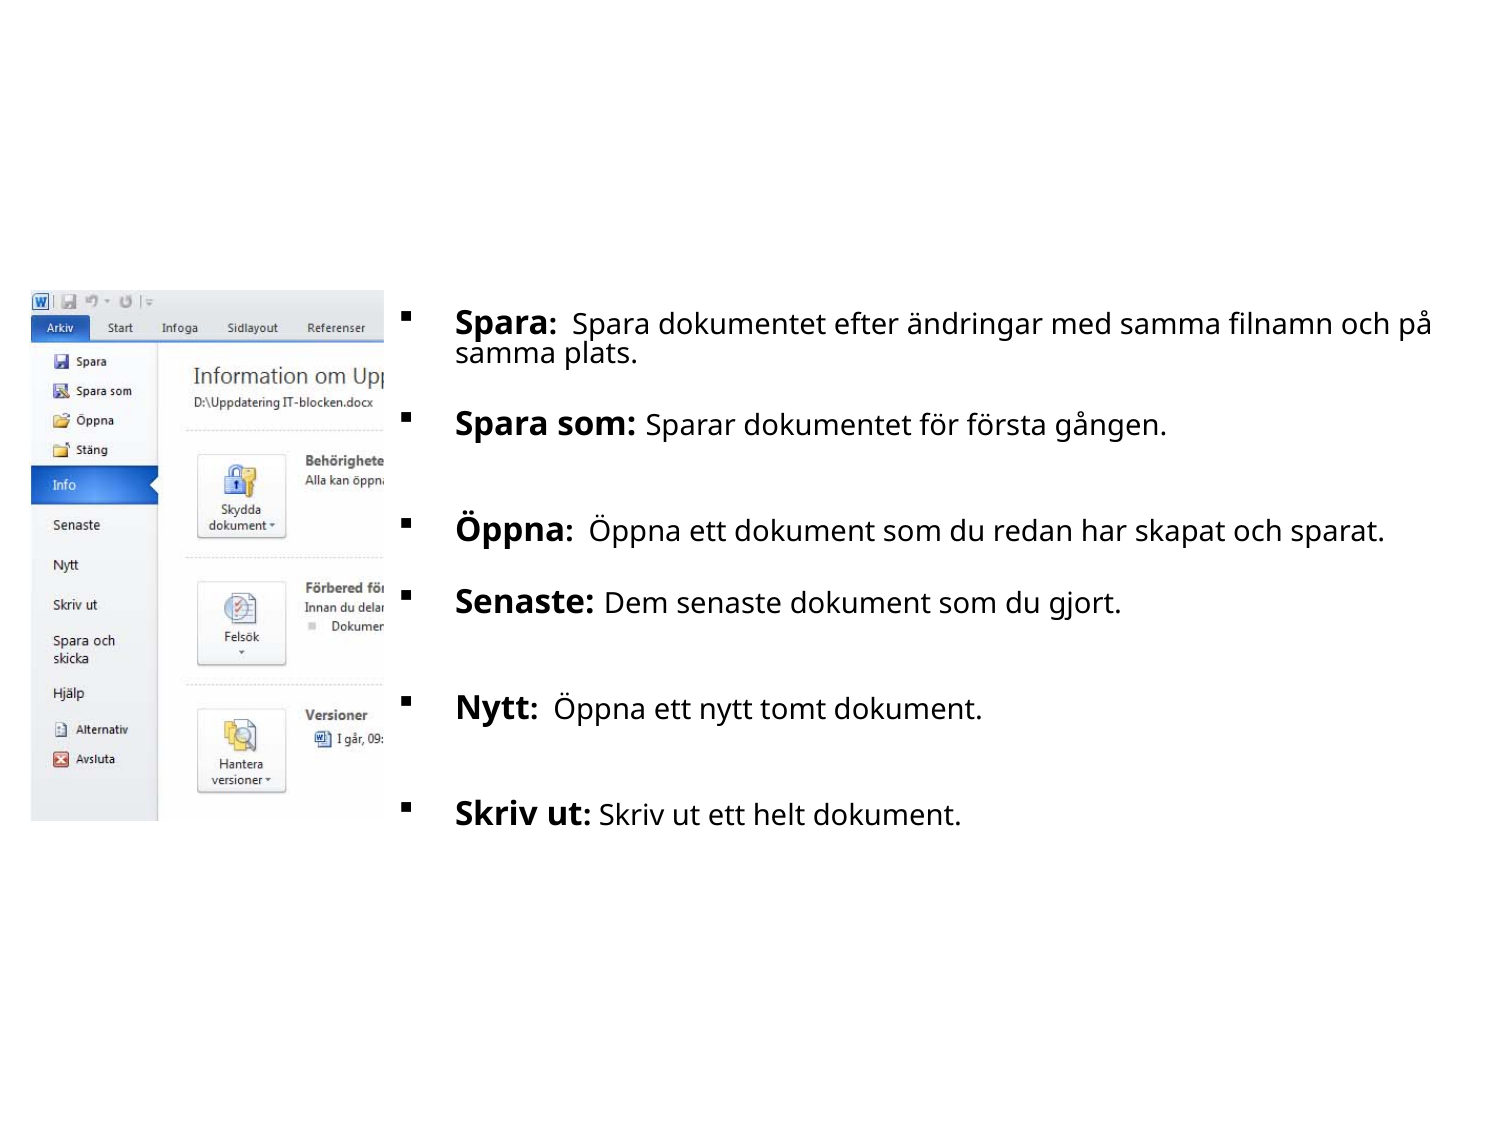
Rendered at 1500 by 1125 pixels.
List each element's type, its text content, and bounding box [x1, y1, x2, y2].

list Spara: Spara dokumentet efter ändringar med samma filnamn och på samma plats. Spara som: Sparar dokumentet för första gången. Öppna: Öppna ett dokument som du redan har skapat och sparat. Senaste: Dem senaste dokument som du gjort. Nytt: Öppna ett nytt tomt dokument. Skriv ut: Skriv ut ett helt dokument. [383, 267, 1483, 1125]
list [29, 290, 1465, 822]
